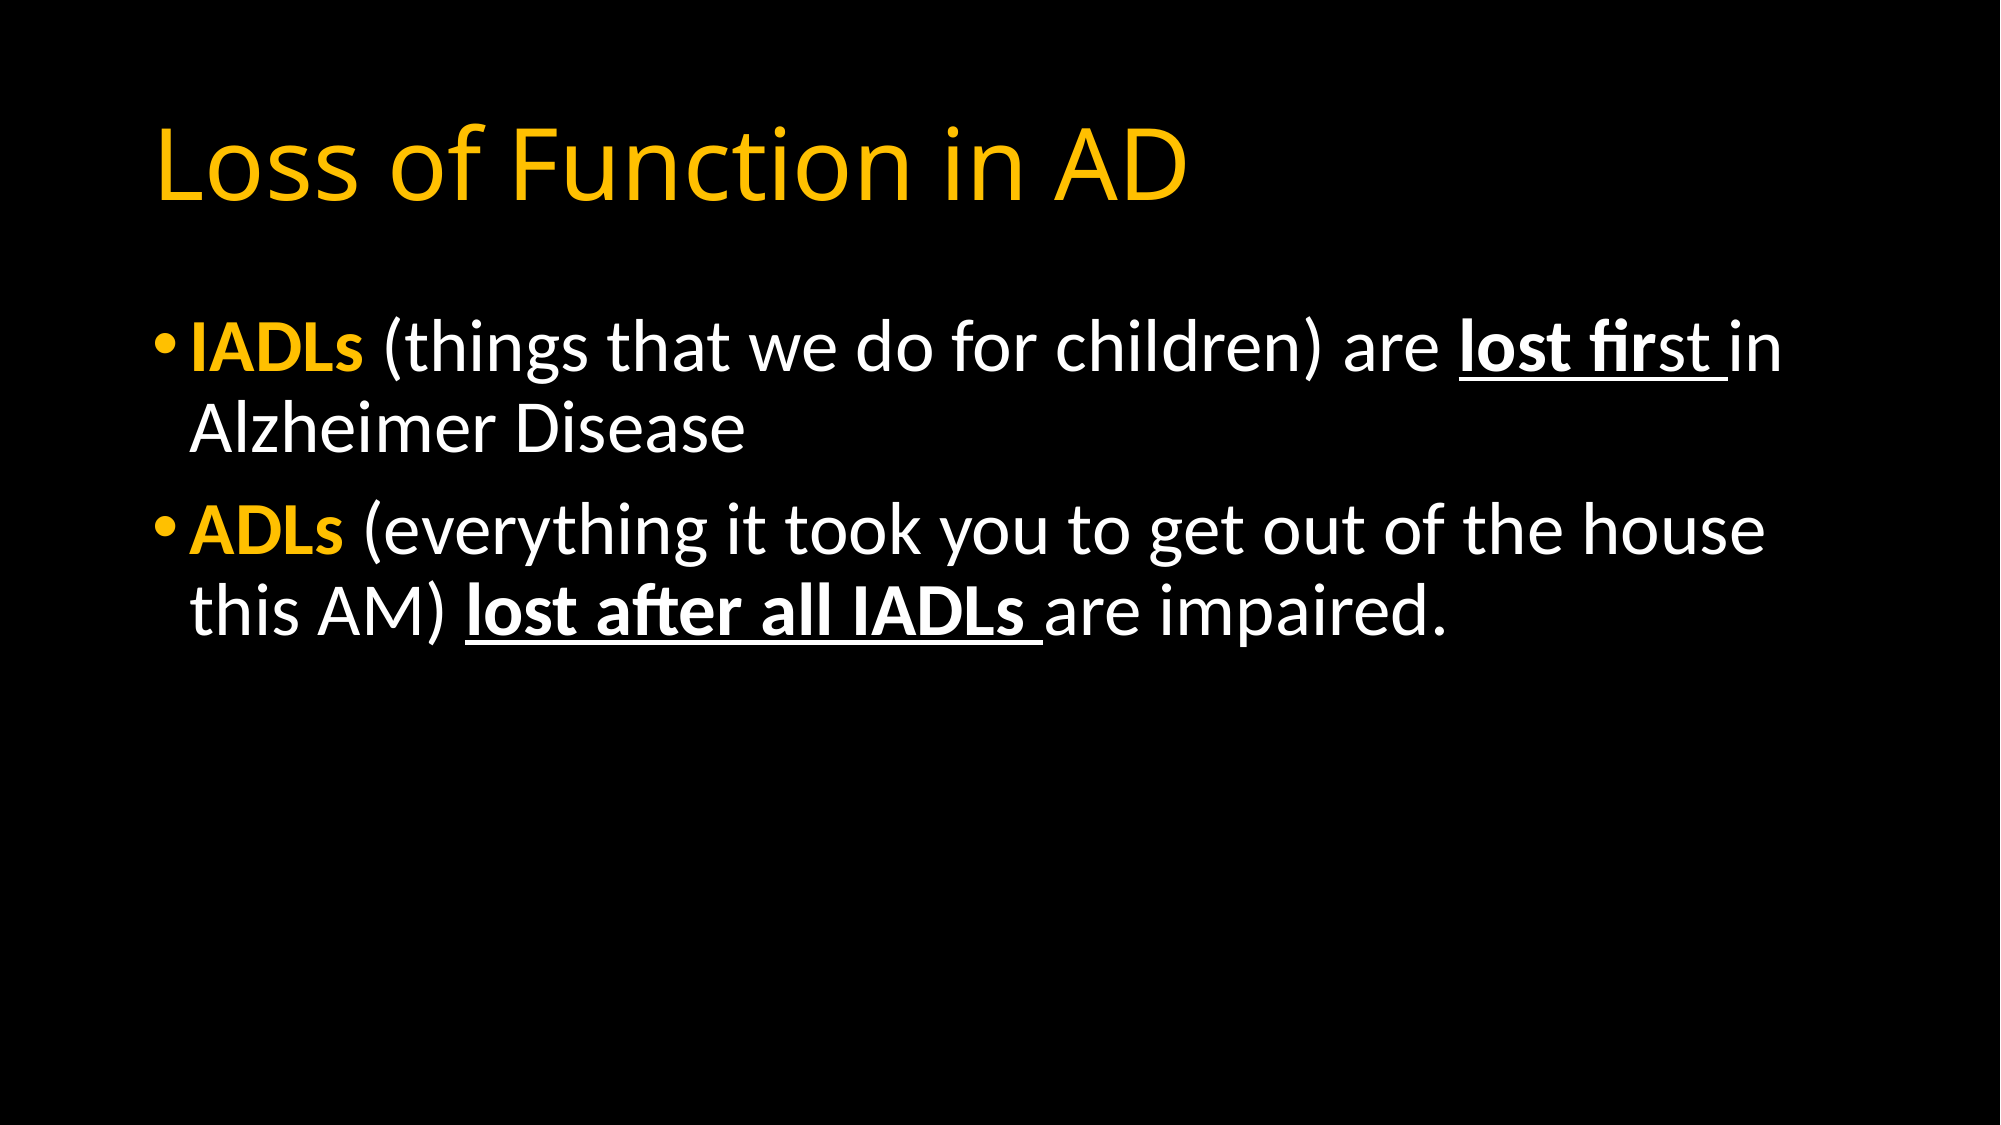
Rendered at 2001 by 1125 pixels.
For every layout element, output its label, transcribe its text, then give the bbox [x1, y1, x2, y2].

title Loss of Function in AD [137, 59, 1863, 278]
list IADLs (things that we do for children) are lost first in Alzheimer Disease ADLs (everything it took you to get out of the house this AM) lost after all IADLs are impaired. [137, 299, 1863, 1014]
